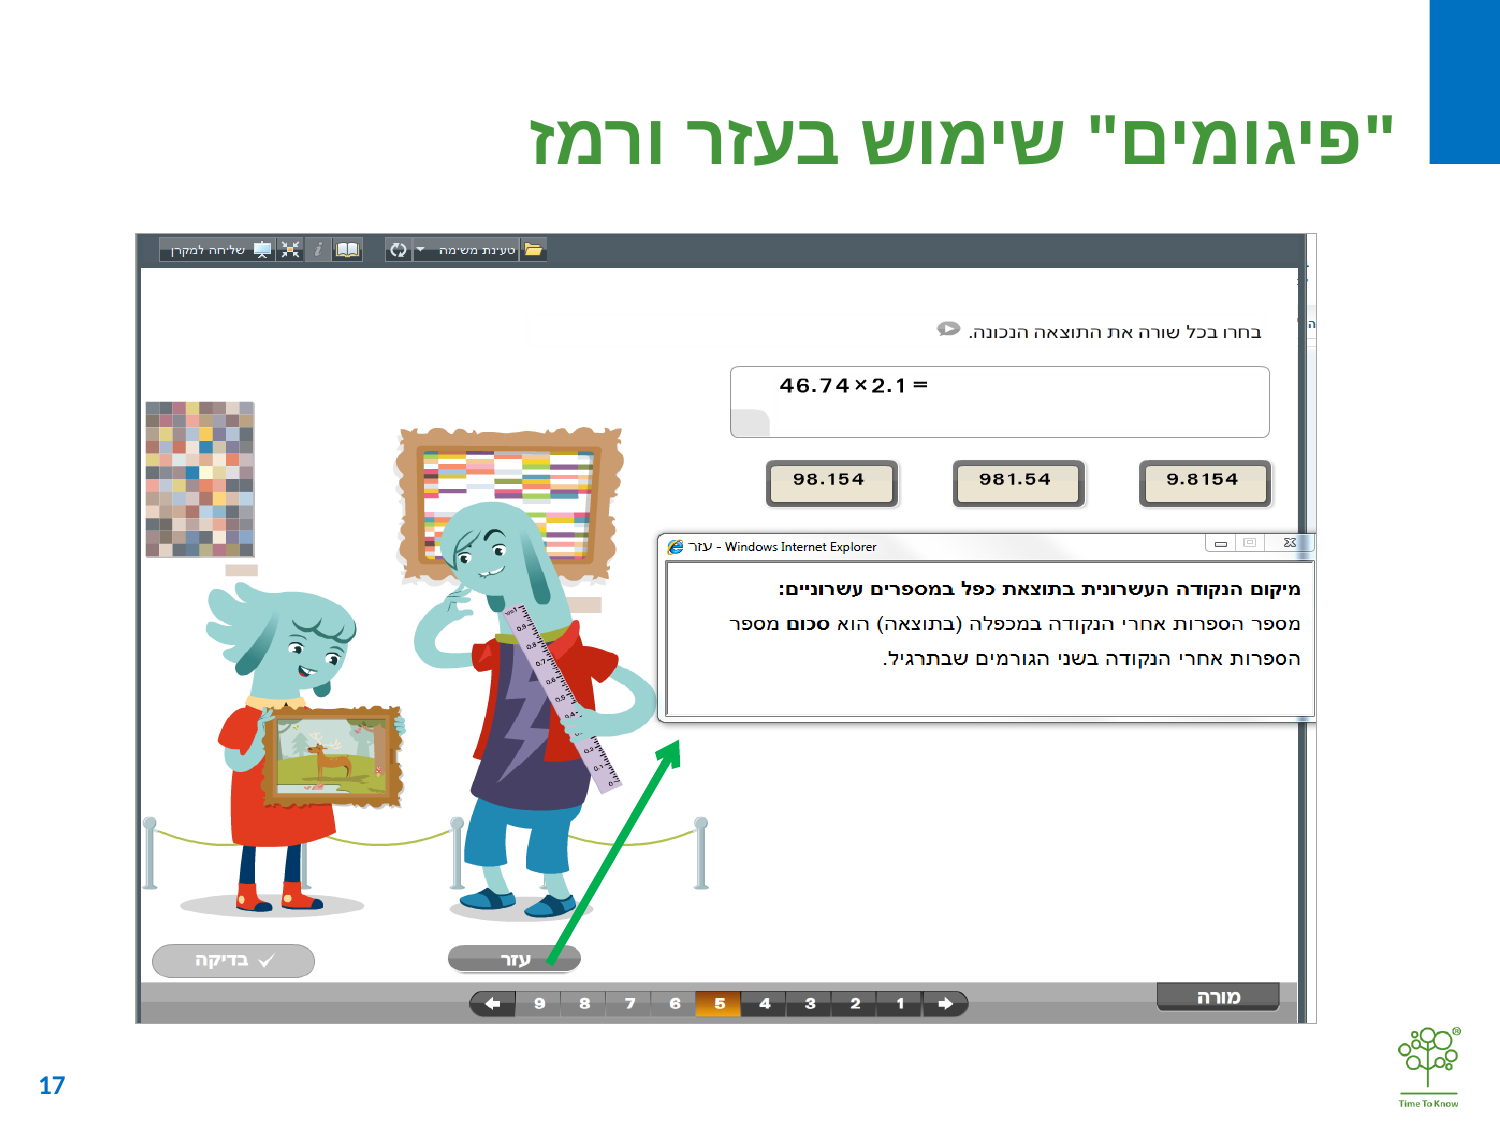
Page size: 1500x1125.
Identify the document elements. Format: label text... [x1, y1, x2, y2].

title "פיגומים" שימוש בעזר ורמז [34, 103, 1413, 187]
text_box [548, 739, 680, 965]
picture [1398, 1023, 1462, 1109]
picture [135, 233, 1318, 1024]
